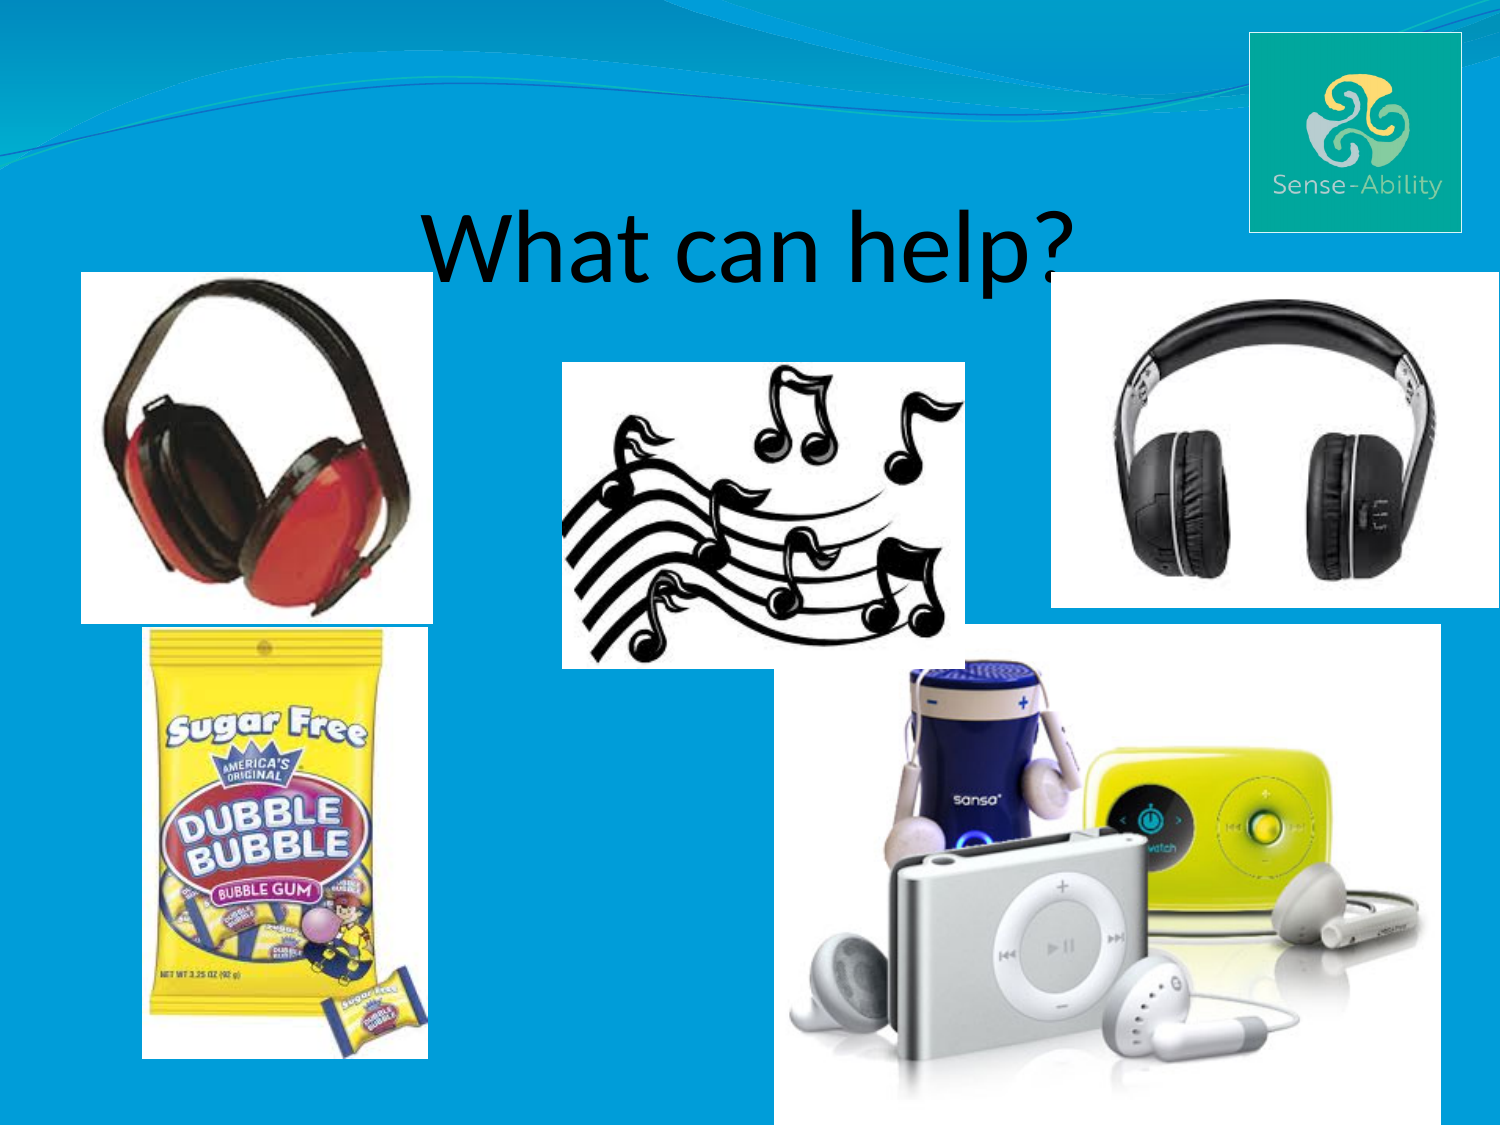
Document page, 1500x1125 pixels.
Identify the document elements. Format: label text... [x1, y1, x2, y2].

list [80, 271, 433, 625]
picture [143, 628, 427, 1058]
picture [1250, 32, 1461, 232]
picture [775, 625, 1440, 1125]
title What can help? [75, 115, 1425, 303]
picture [563, 363, 965, 669]
picture [1050, 272, 1498, 607]
